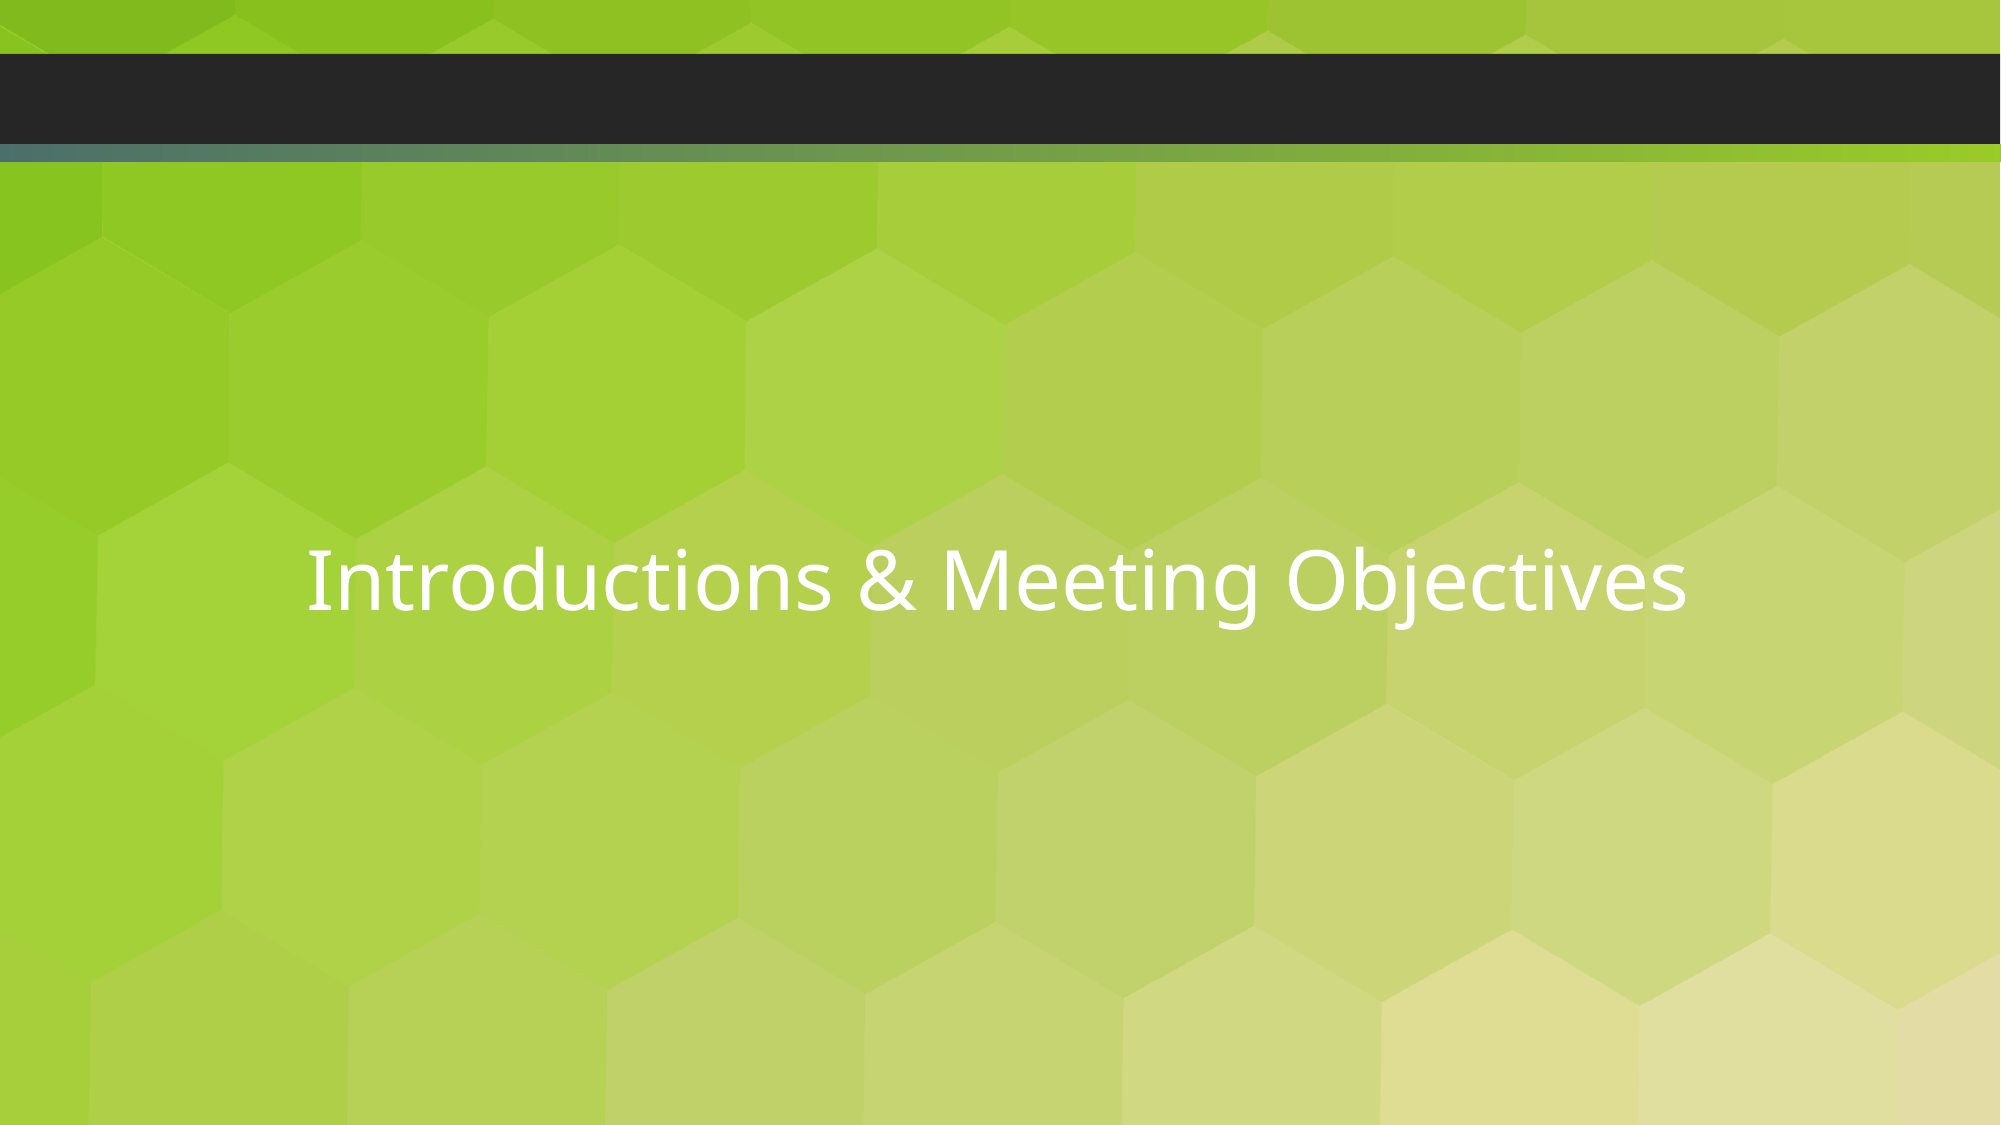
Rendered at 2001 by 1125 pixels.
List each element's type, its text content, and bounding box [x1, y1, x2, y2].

text_box Introductions & Meeting Objectives [49, 163, 1948, 981]
picture [0, 161, 2000, 1125]
picture [0, 0, 2000, 53]
